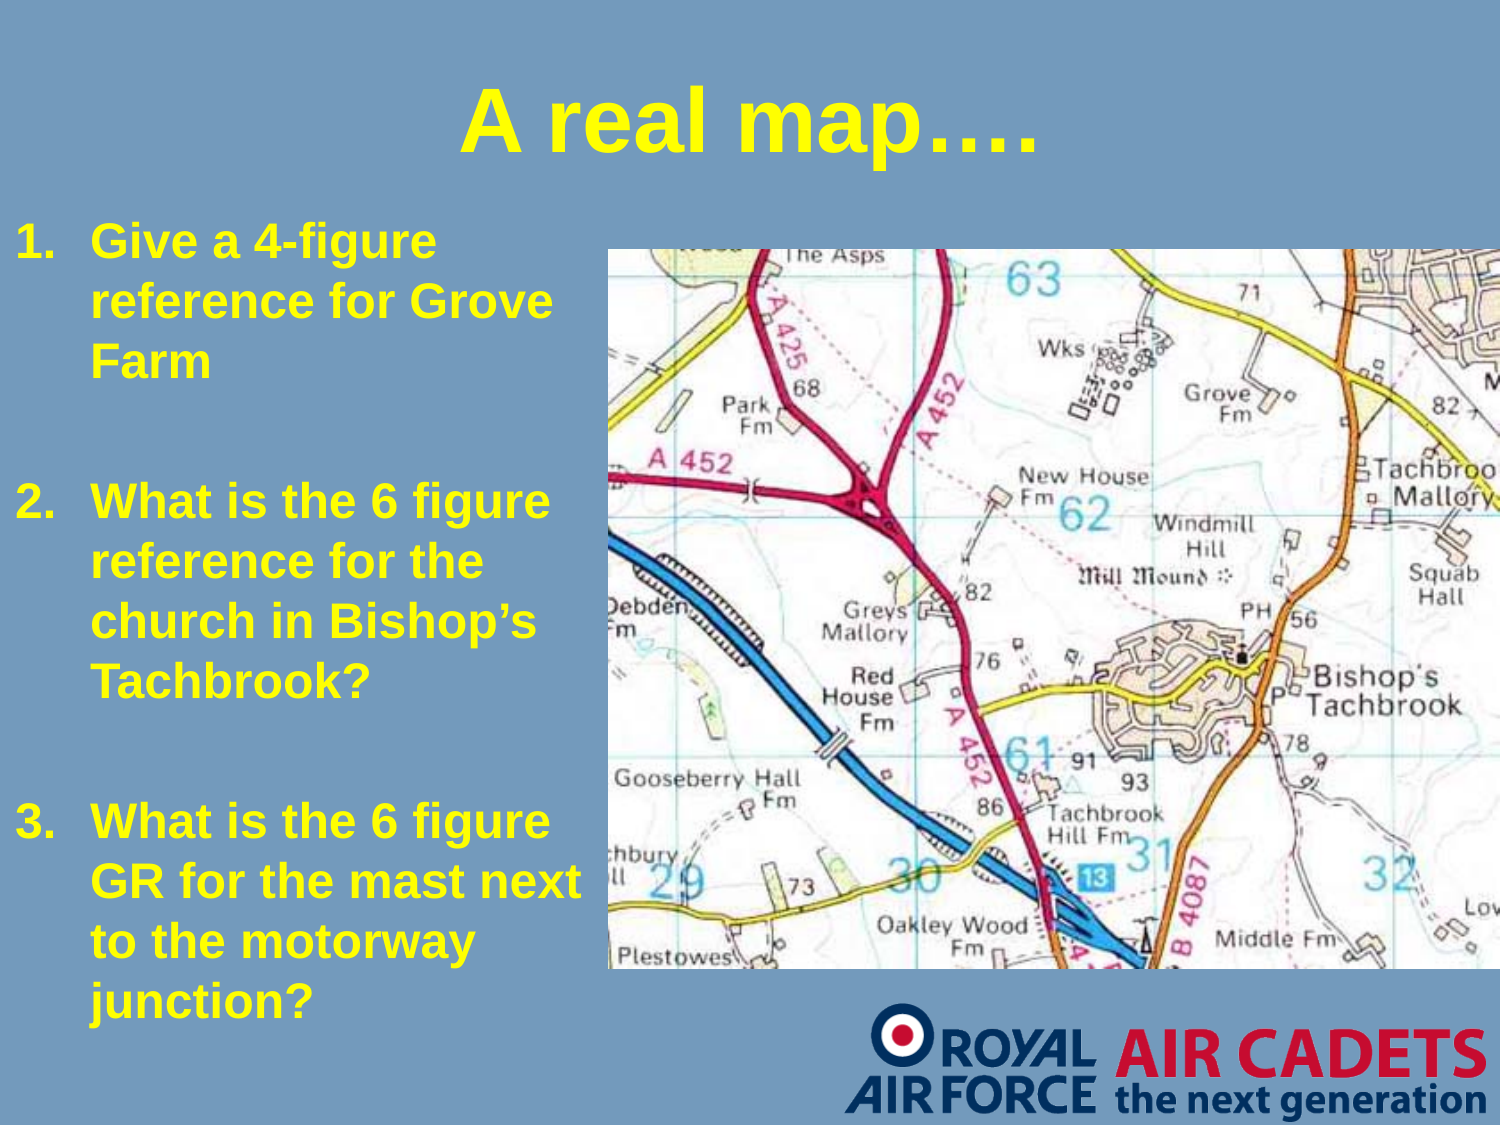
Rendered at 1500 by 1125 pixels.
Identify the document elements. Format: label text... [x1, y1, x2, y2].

picture [844, 1003, 1486, 1122]
list Give a 4-figure reference for Grove Farm What is the 6 figure reference for the church in Bishop’s Tachbrook? What is the 6 figure GR for the mast next to the motorway junction? [0, 200, 626, 1125]
title A real map…. [438, 66, 1062, 182]
picture [608, 249, 1500, 969]
